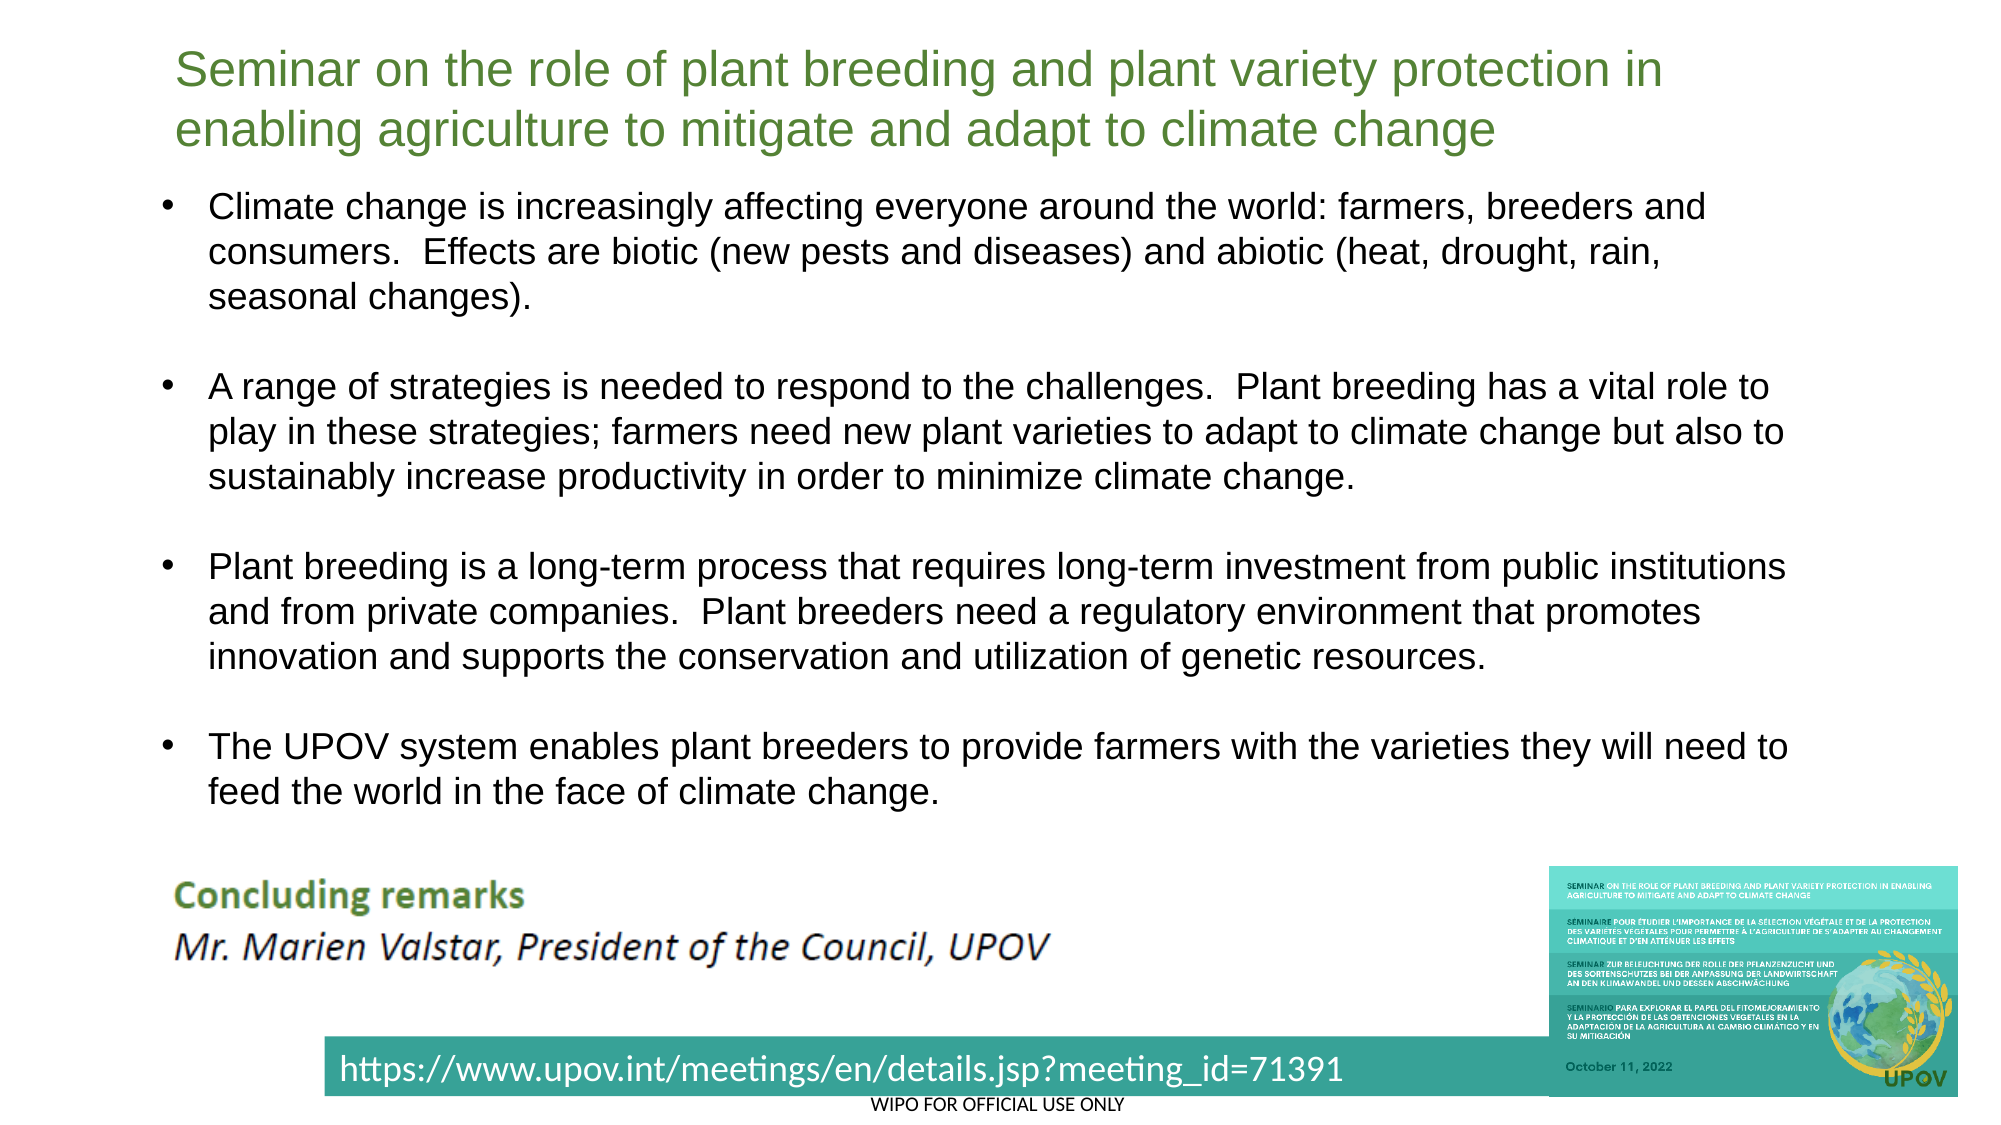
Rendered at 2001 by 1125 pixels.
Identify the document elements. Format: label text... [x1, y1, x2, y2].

text_box https://www.upov.int/meetings/en/details.jsp?meeting_id=71391 [324, 1036, 1549, 1097]
picture [1549, 866, 1959, 1097]
text_box Seminar on the role of plant breeding and plant variety protection in enabling agriculture to mitigate and adapt to climate change [160, 29, 1754, 165]
text_box Climate change is increasingly affecting everyone around the world: farmers, breeders and consumers. Effects are biotic (new pests and diseases) and abiotic (heat, drought, rain, seasonal changes). A range of strategies is needed to respond to the challenges. Plant breeding has a vital role to play in these strategies; farmers need new plant varieties to adapt to climate change but also to sustainably increase productivity in order to minimize climate change. Plant breeding is a long-term process that requires long-term investment from public institutions and from private companies. Plant breeders need a regulatory environment that promotes innovation and supports the conservation and utilization of genetic resources. The UPOV system enables plant breeders to provide farmers with the varieties they will need to feed the world in the face of climate change. [146, 174, 1826, 820]
picture [160, 863, 1123, 995]
